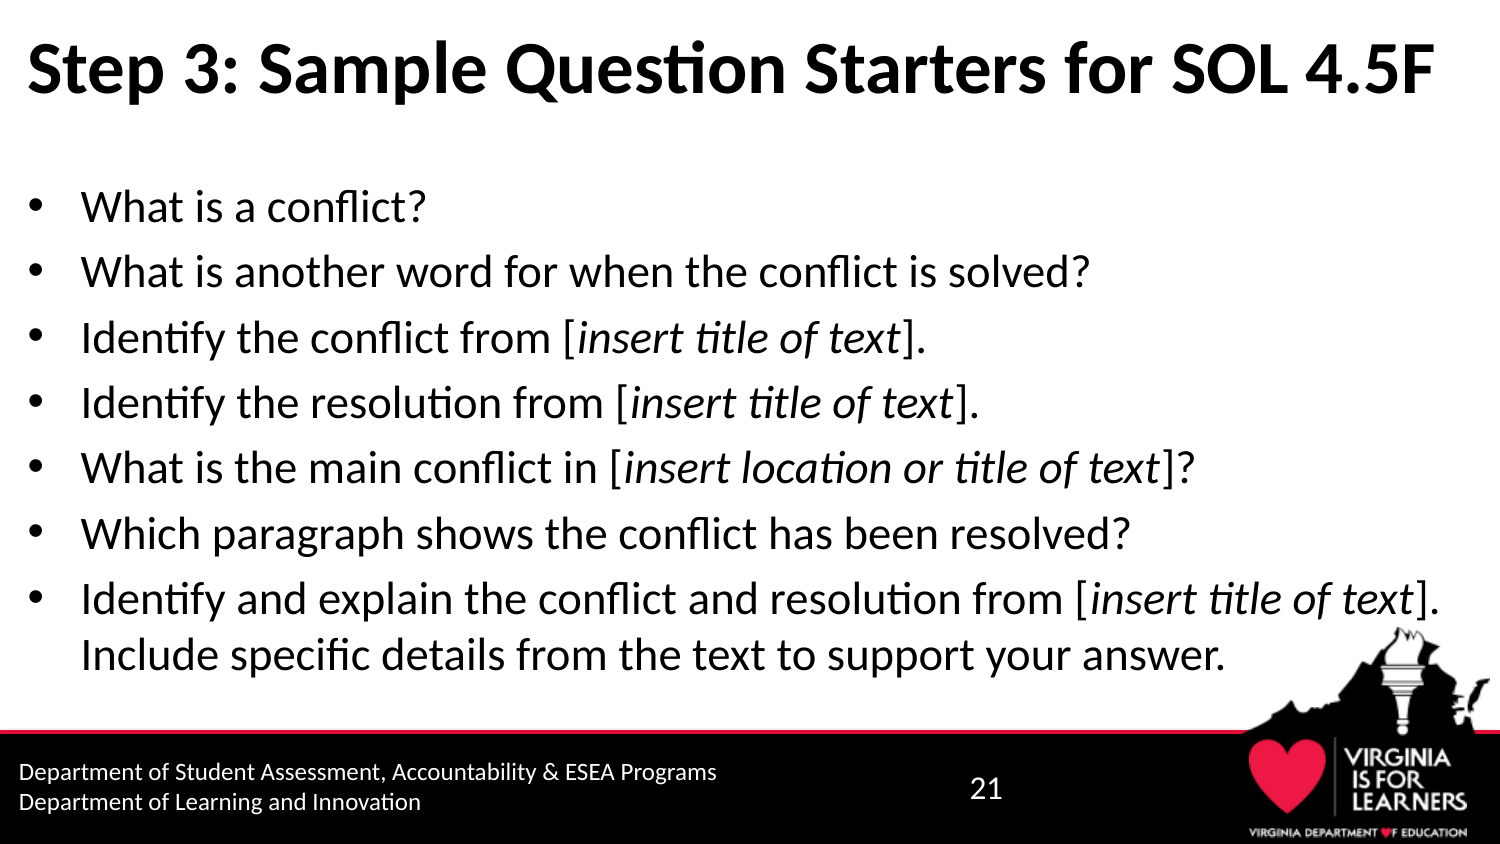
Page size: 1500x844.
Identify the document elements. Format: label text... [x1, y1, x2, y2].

list What is a conflict? What is another word for when the conflict is solved? Identify the conflict from [insert title of text]. Identify the resolution from [insert title of text]. What is the main conflict in [insert location or title of text]? Which paragraph shows the conflict has been resolved? Identify and explain the conflict and resolution from [insert title of text]. Include specific details from the text to support your answer. [12, 168, 1477, 697]
picture [1249, 737, 1467, 838]
picture [1240, 627, 1490, 736]
title Step 3: Sample Question Starters for SOL 4.5F [12, 34, 1477, 168]
